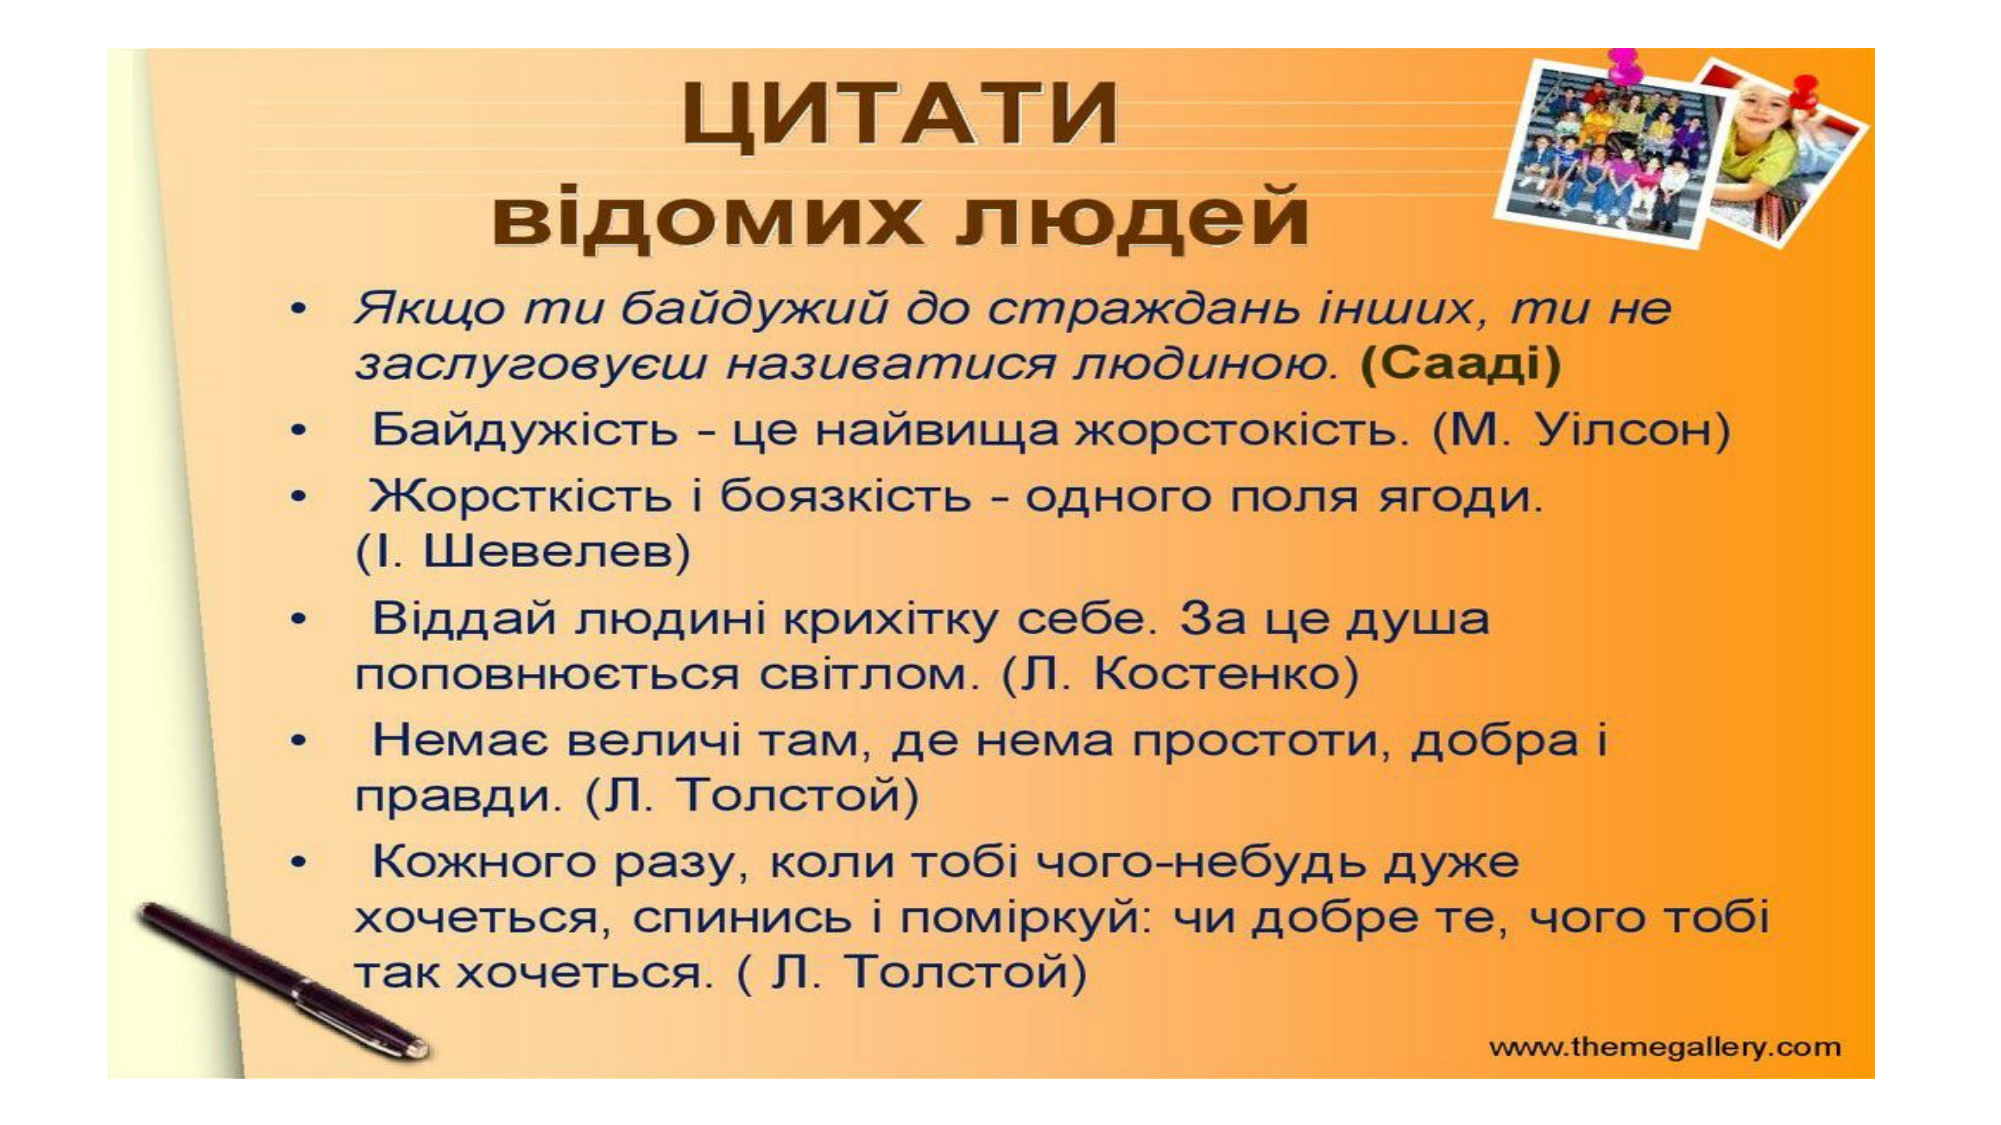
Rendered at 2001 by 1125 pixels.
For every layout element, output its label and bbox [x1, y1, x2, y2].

picture [107, 48, 1875, 1080]
